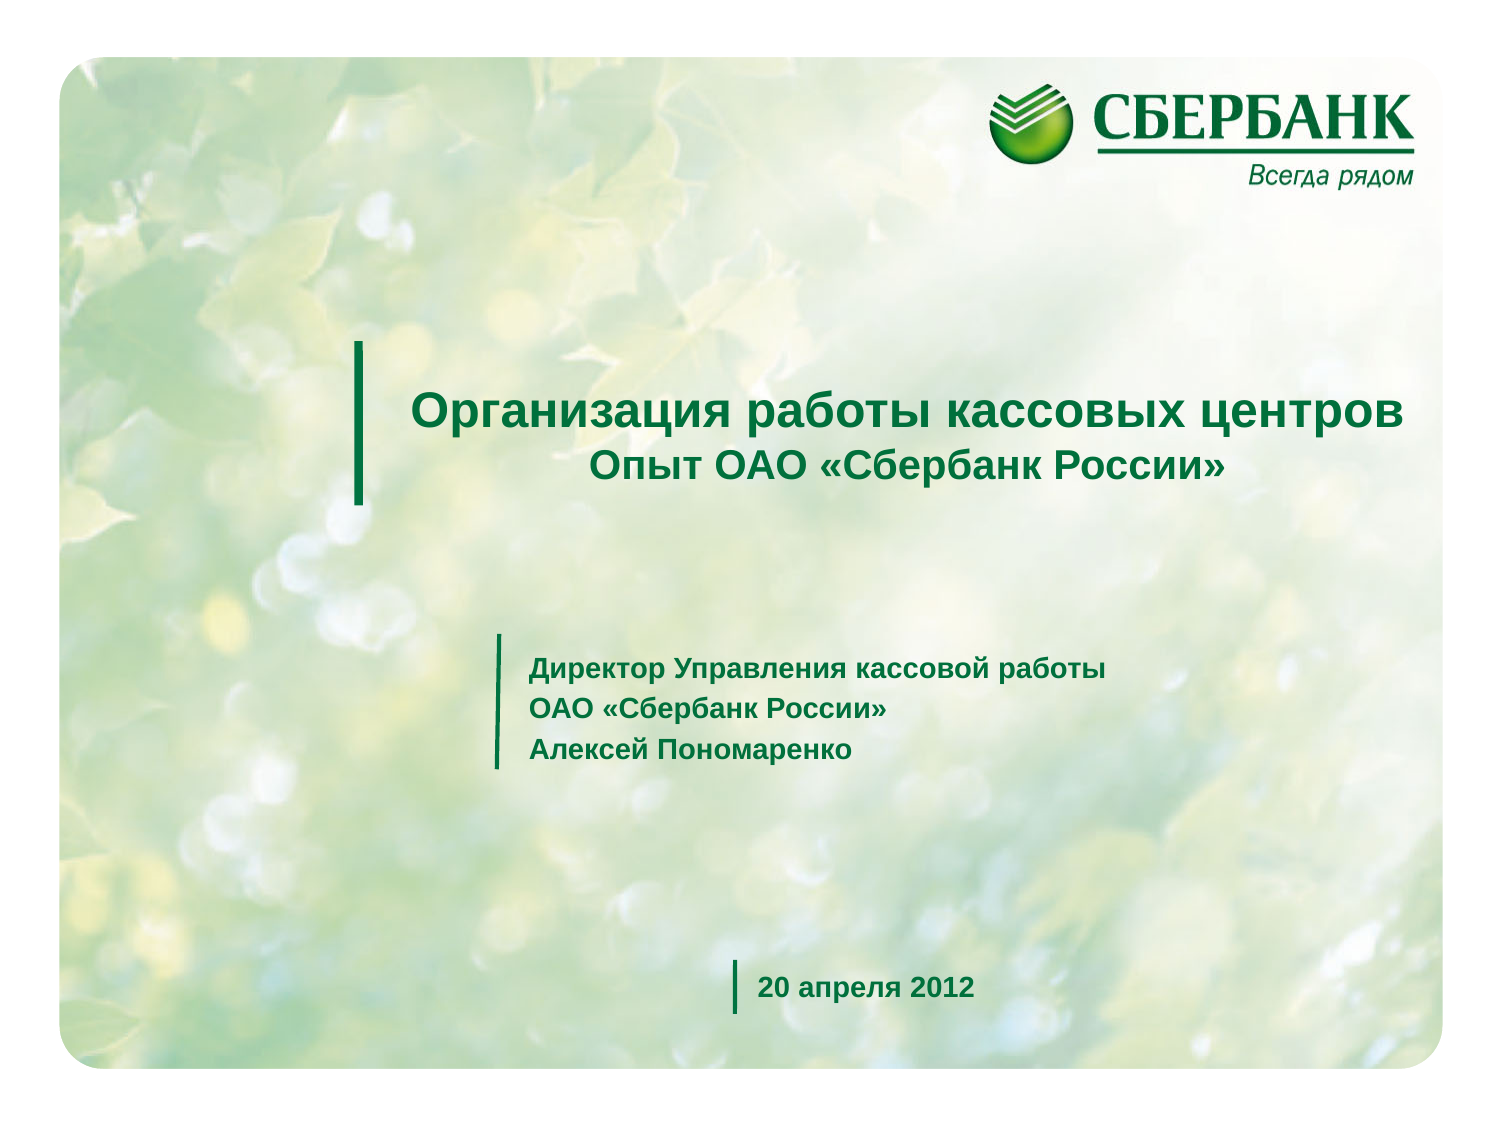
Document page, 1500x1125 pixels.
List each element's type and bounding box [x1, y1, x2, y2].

text_box [0, 0, 1500, 1125]
